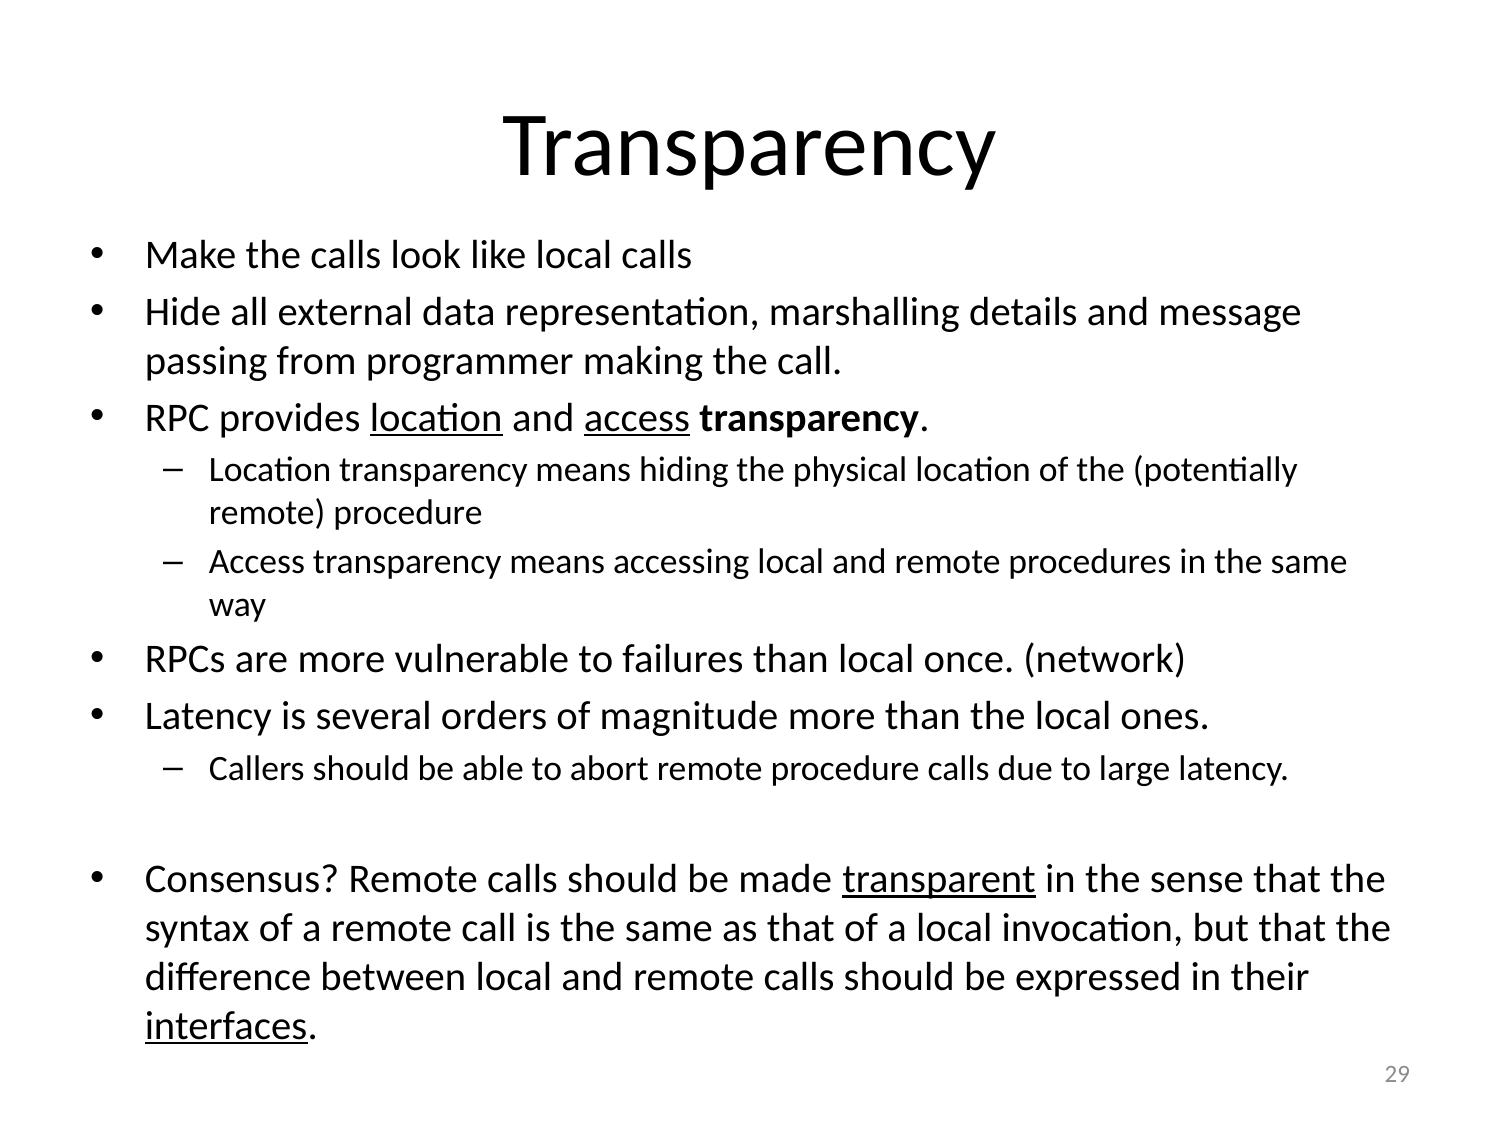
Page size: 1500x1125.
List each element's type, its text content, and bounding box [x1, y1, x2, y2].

list Make the calls look like local calls Hide all external data representation, marshalling details and message passing from programmer making the call. RPC provides location and access transparency. Location transparency means hiding the physical location of the (potentially remote) procedure Access transparency means accessing local and remote procedures in the same way RPCs are more vulnerable to failures than local once. (network) Latency is several orders of magnitude more than the local ones. Callers should be able to abort remote procedure calls due to large latency. Consensus? Remote calls should be made transparent in the sense that the syntax of a remote call is the same as that of a local invocation, but that the difference between local and remote calls should be expressed in their interfaces. [75, 220, 1425, 1057]
title Transparency [75, 45, 1425, 220]
slide_number 29 [1074, 1042, 1425, 1103]
